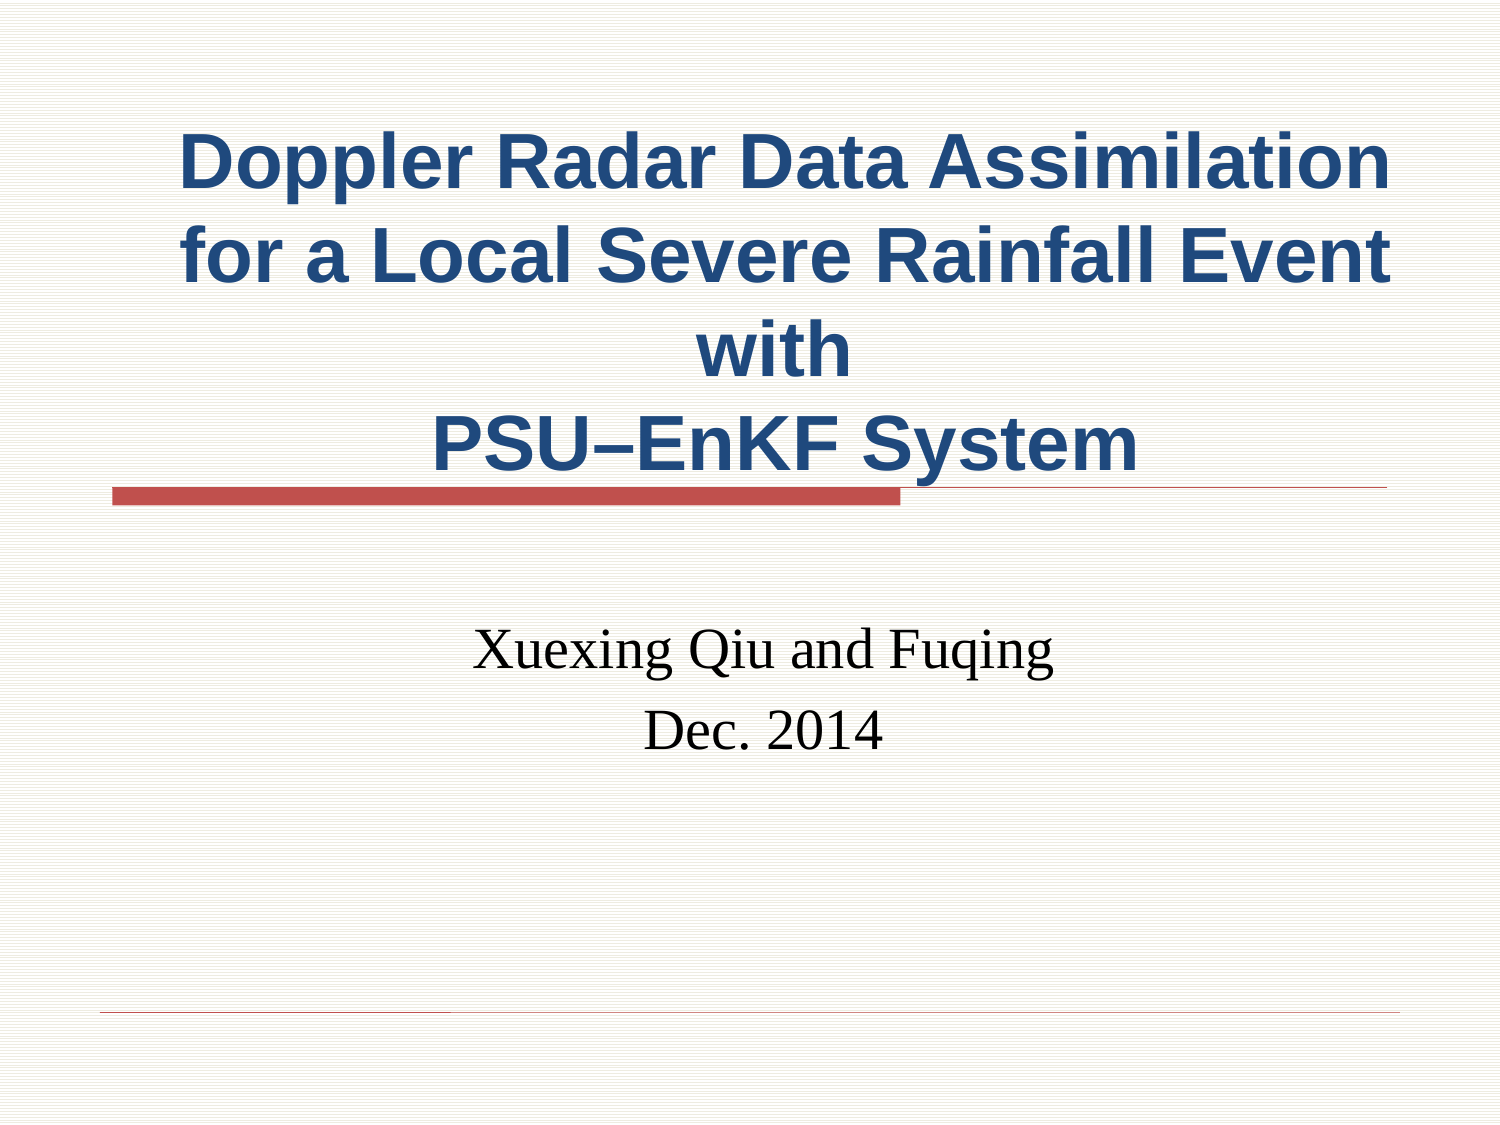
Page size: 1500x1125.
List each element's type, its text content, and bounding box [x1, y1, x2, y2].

title Doppler Radar Data Assimilation for a Local Severe Rainfall Event with PSU–EnKF System [112, 102, 1460, 494]
subtitle Xuexing Qiu and Fuqing Dec. 2014 [201, 602, 1327, 874]
